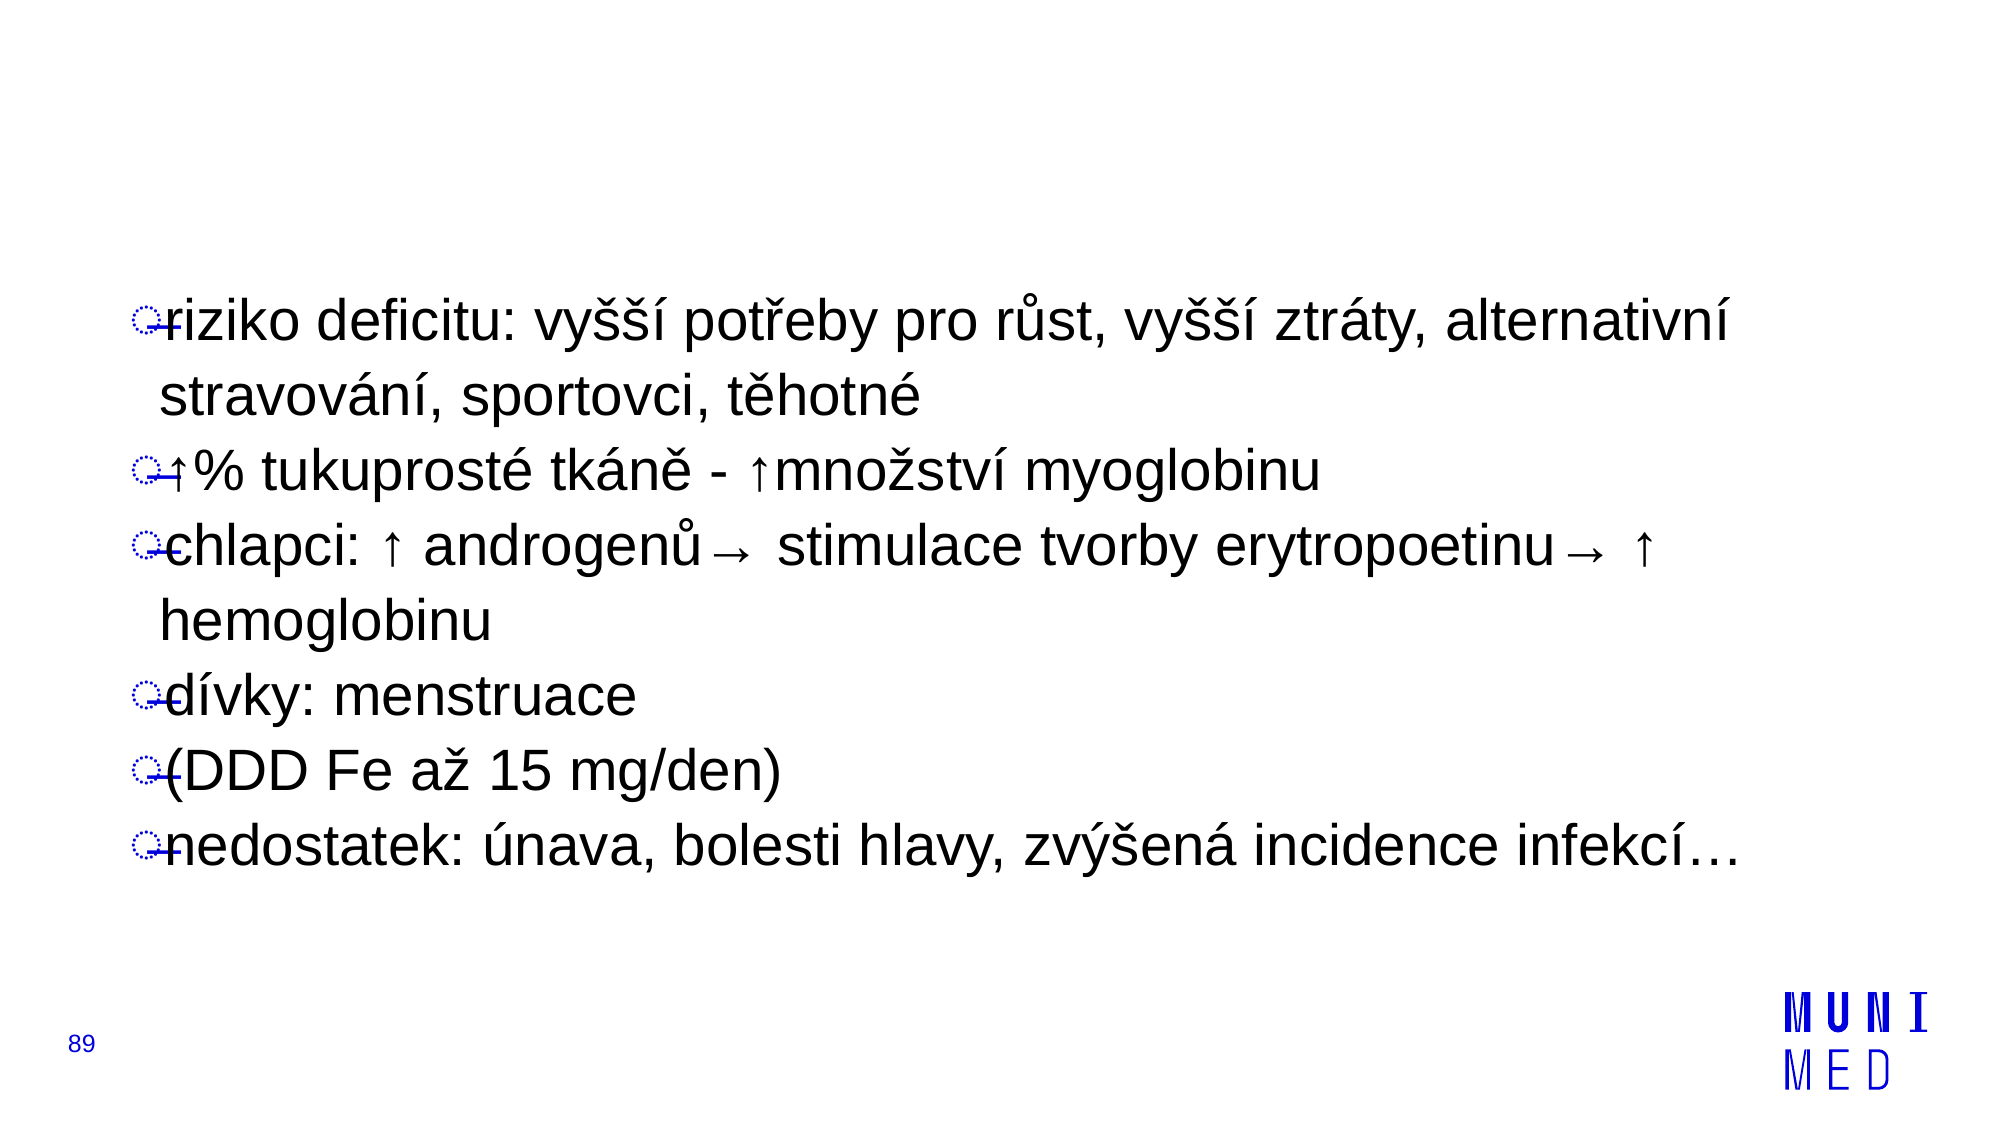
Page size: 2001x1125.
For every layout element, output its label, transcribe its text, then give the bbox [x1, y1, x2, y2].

slide_number 89 [67, 1021, 110, 1063]
list riziko deficitu: vyšší potřeby pro růst, vyšší ztráty, alternativní stravování, sportovci, těhotné ↑% tukuprosté tkáně - ↑množství myoglobinu chlapci: ↑ androgenů→ stimulace tvorby erytropoetinu→ ↑ hemoglobinu dívky: menstruace (DDD Fe až 15 mg/den) nedostatek: únava, bolesti hlavy, zvýšená incidence infekcí… [118, 277, 1883, 957]
